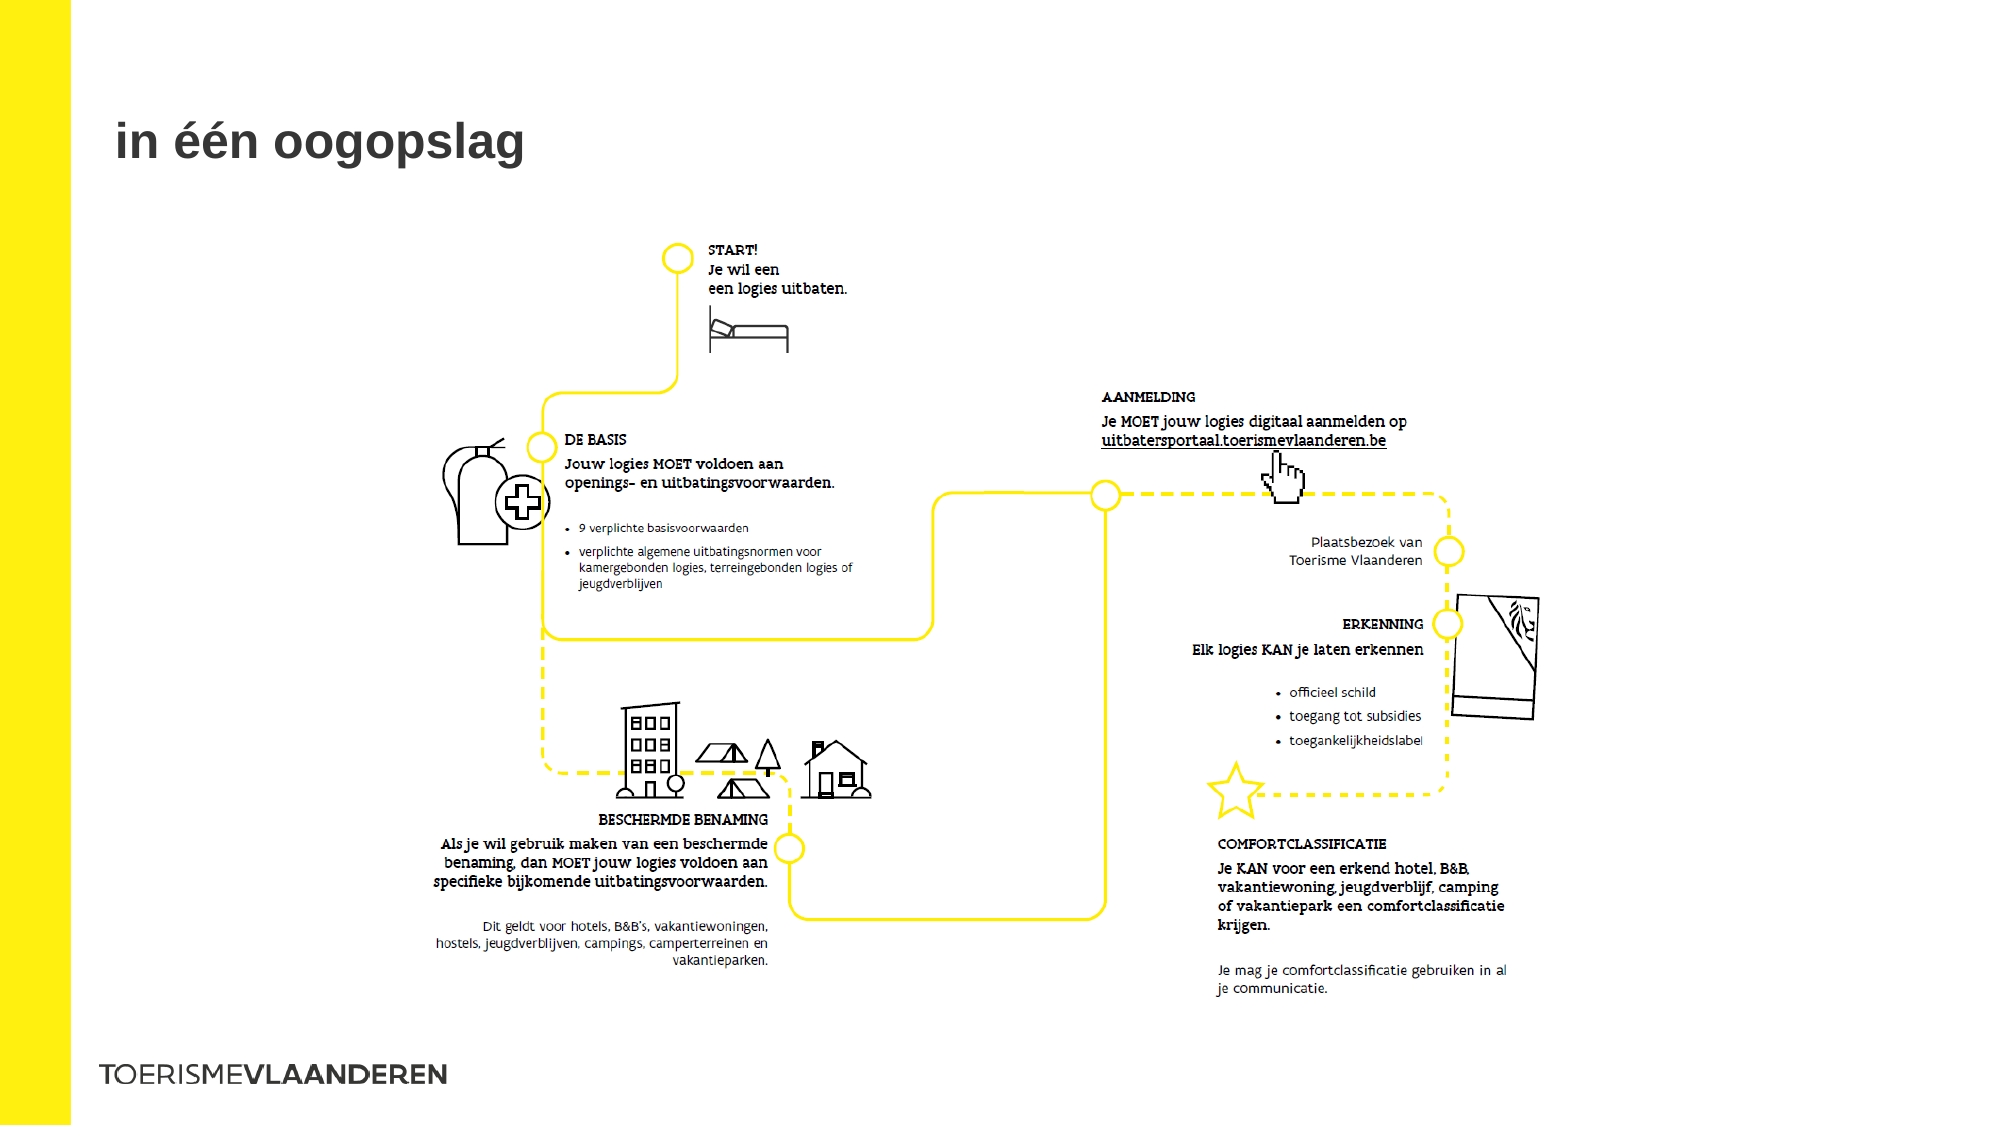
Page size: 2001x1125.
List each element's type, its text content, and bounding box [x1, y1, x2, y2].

title in één oogopslag [99, 45, 1900, 233]
picture [99, 1064, 447, 1084]
picture [396, 184, 1604, 1039]
